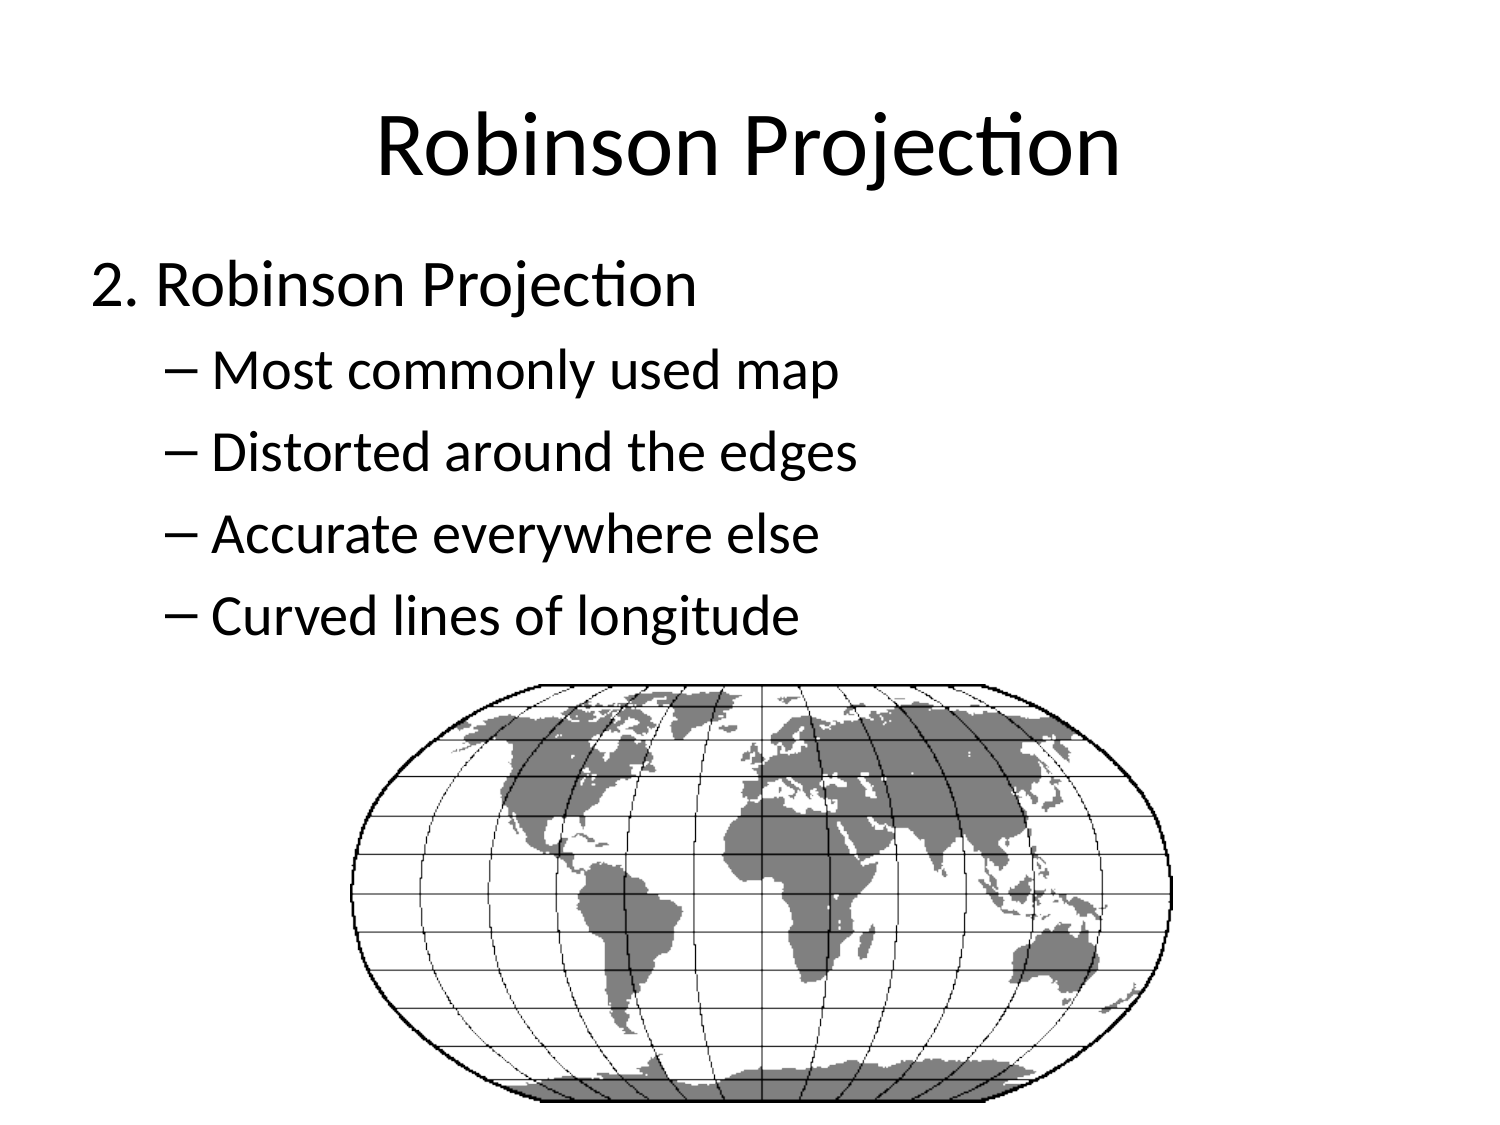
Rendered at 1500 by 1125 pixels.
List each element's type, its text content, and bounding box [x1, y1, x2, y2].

picture [349, 684, 1173, 1103]
list 2. Robinson Projection Most commonly used map Distorted around the edges Accurate everywhere else Curved lines of longitude [75, 232, 1425, 975]
title Robinson Projection [75, 45, 1425, 232]
